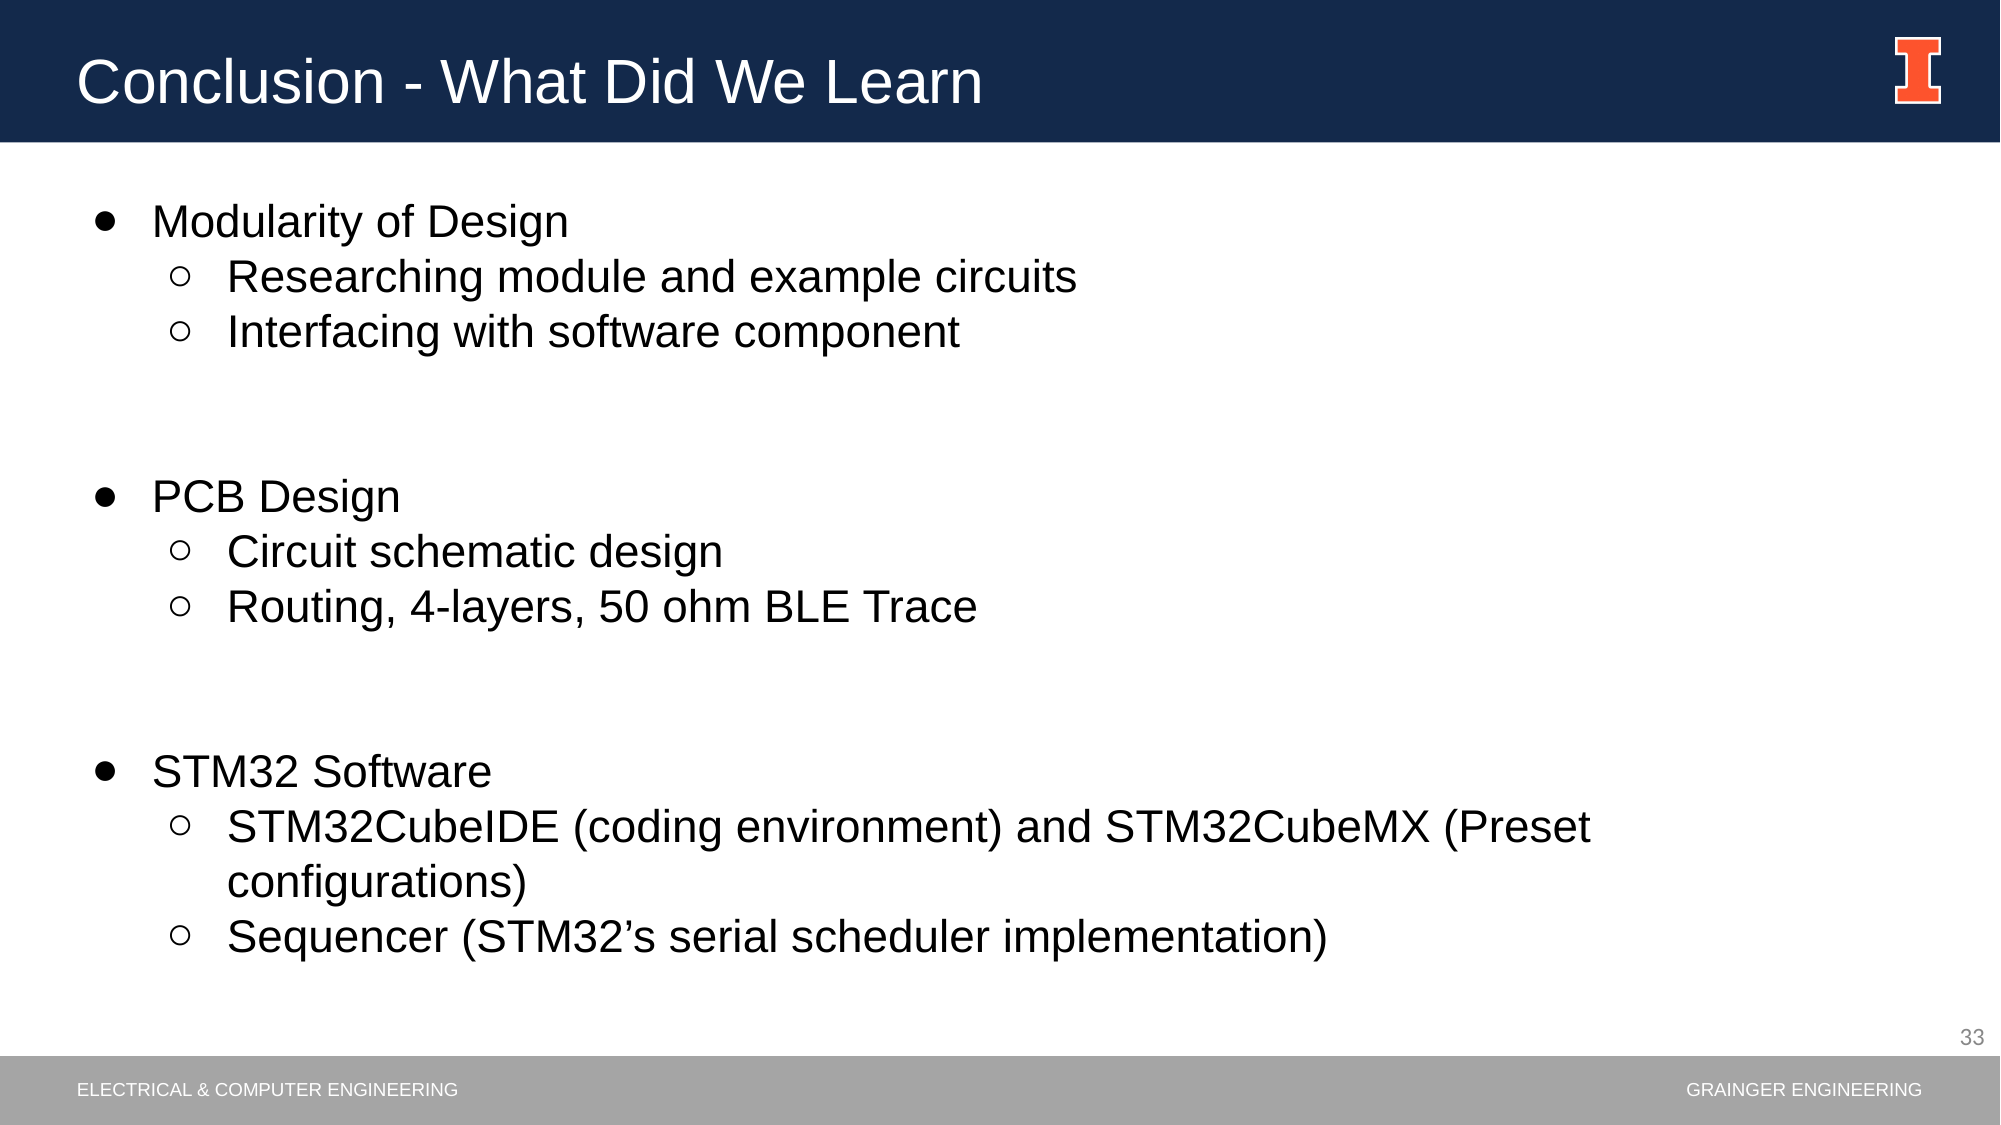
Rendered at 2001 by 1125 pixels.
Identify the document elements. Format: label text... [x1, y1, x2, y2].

picture [1895, 37, 1942, 104]
text_box GRAINGER ENGINEERING [1531, 1070, 1938, 1108]
text_box [0, 0, 2000, 143]
text_box ELECTRICAL & COMPUTER ENGINEERING [61, 1070, 1373, 1108]
list Modularity of Design Researching module and example circuits Interfacing with software component PCB Design Circuit schematic design Routing, 4-layers, 50 ohm BLE Trace STM32 Software STM32CubeIDE (coding environment) and STM32CubeMX (Preset configurations) Sequencer (STM32’s serial scheduler implementation) [61, 184, 1896, 1056]
text_box [0, 1056, 2000, 1125]
text_box Conclusion - What Did We Learn [61, 33, 1852, 124]
slide_number ‹#› [1550, 1005, 2000, 1066]
